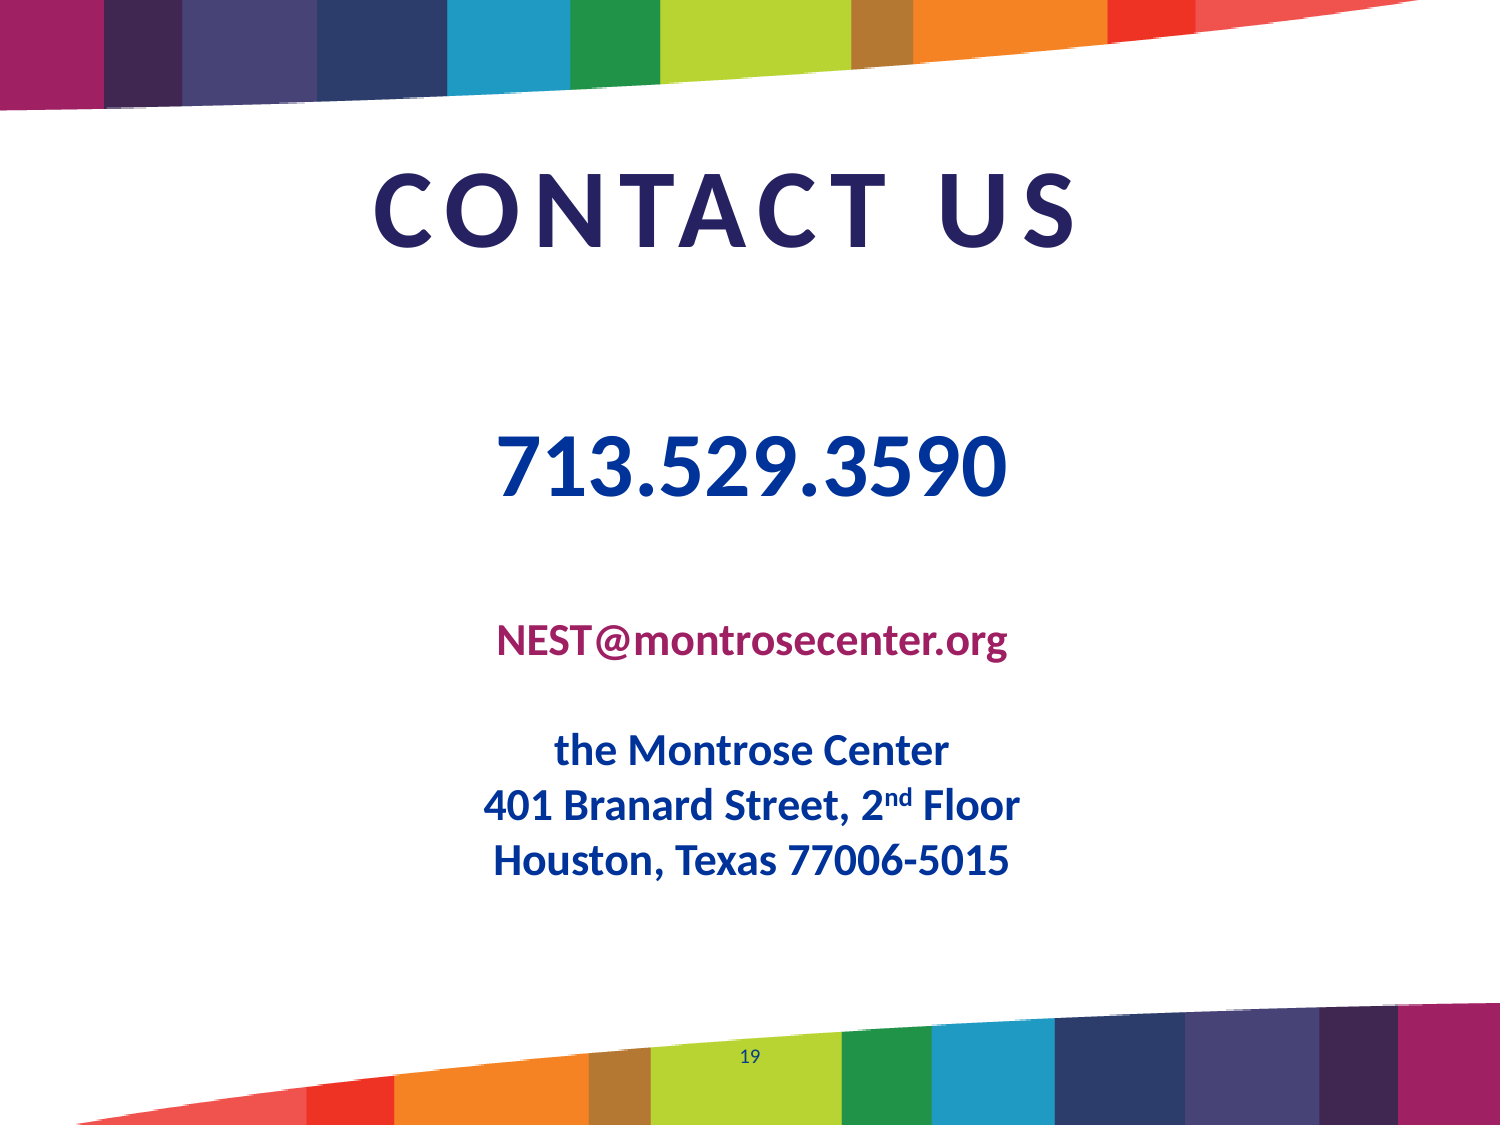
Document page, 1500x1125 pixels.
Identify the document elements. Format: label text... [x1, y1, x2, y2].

list 713.529.3590 NEST@montrosecenter.org the Montrose Center 401 Branard Street, 2nd Floor Houston, Texas 77006-5015 [57, 337, 1400, 1000]
picture [0, 0, 1500, 1125]
text_box CONTACT US [49, 99, 1400, 306]
slide_number 19 [654, 1025, 846, 1086]
